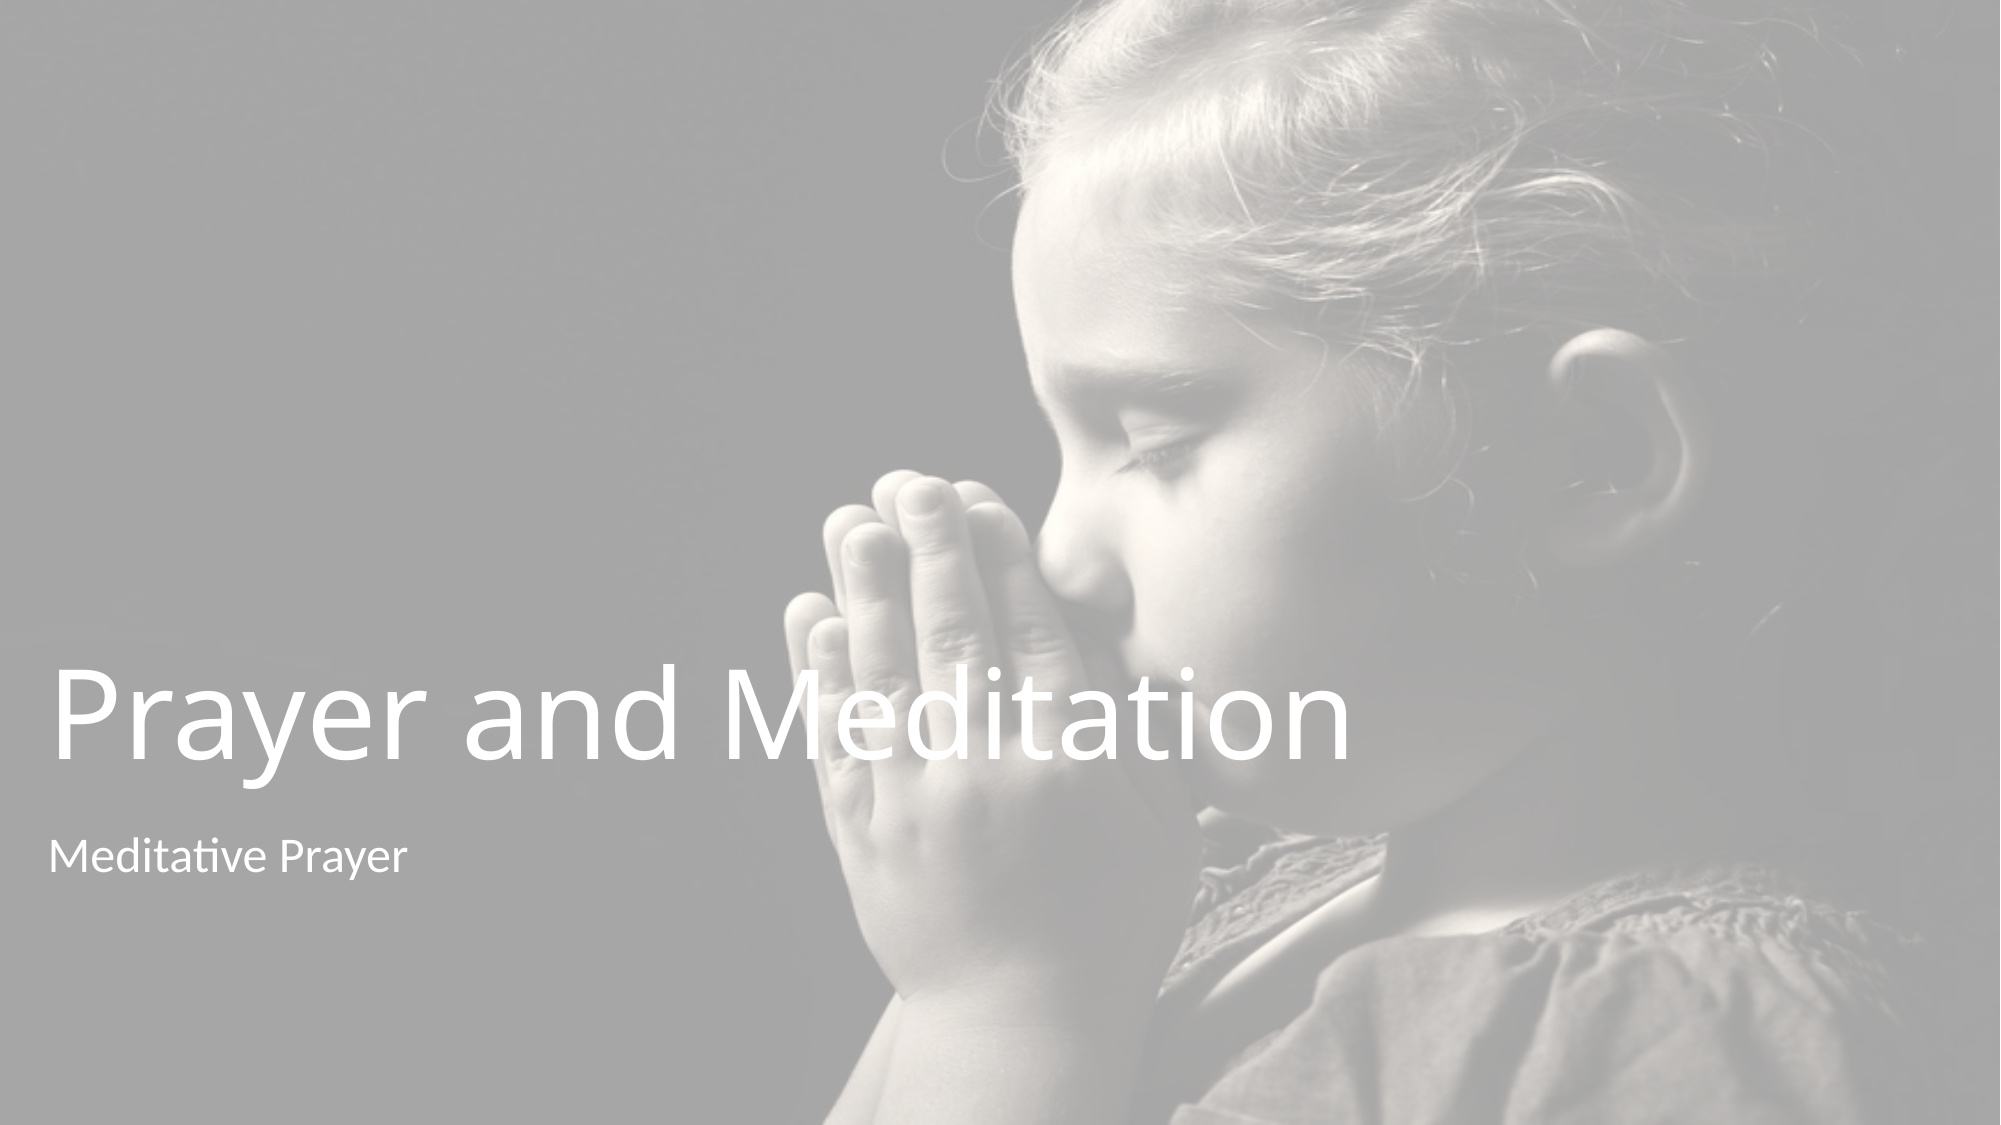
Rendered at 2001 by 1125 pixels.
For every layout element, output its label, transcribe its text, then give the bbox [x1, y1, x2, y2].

subtitle Meditative Prayer [32, 822, 1533, 1094]
title Prayer and Meditation [32, 402, 1533, 795]
